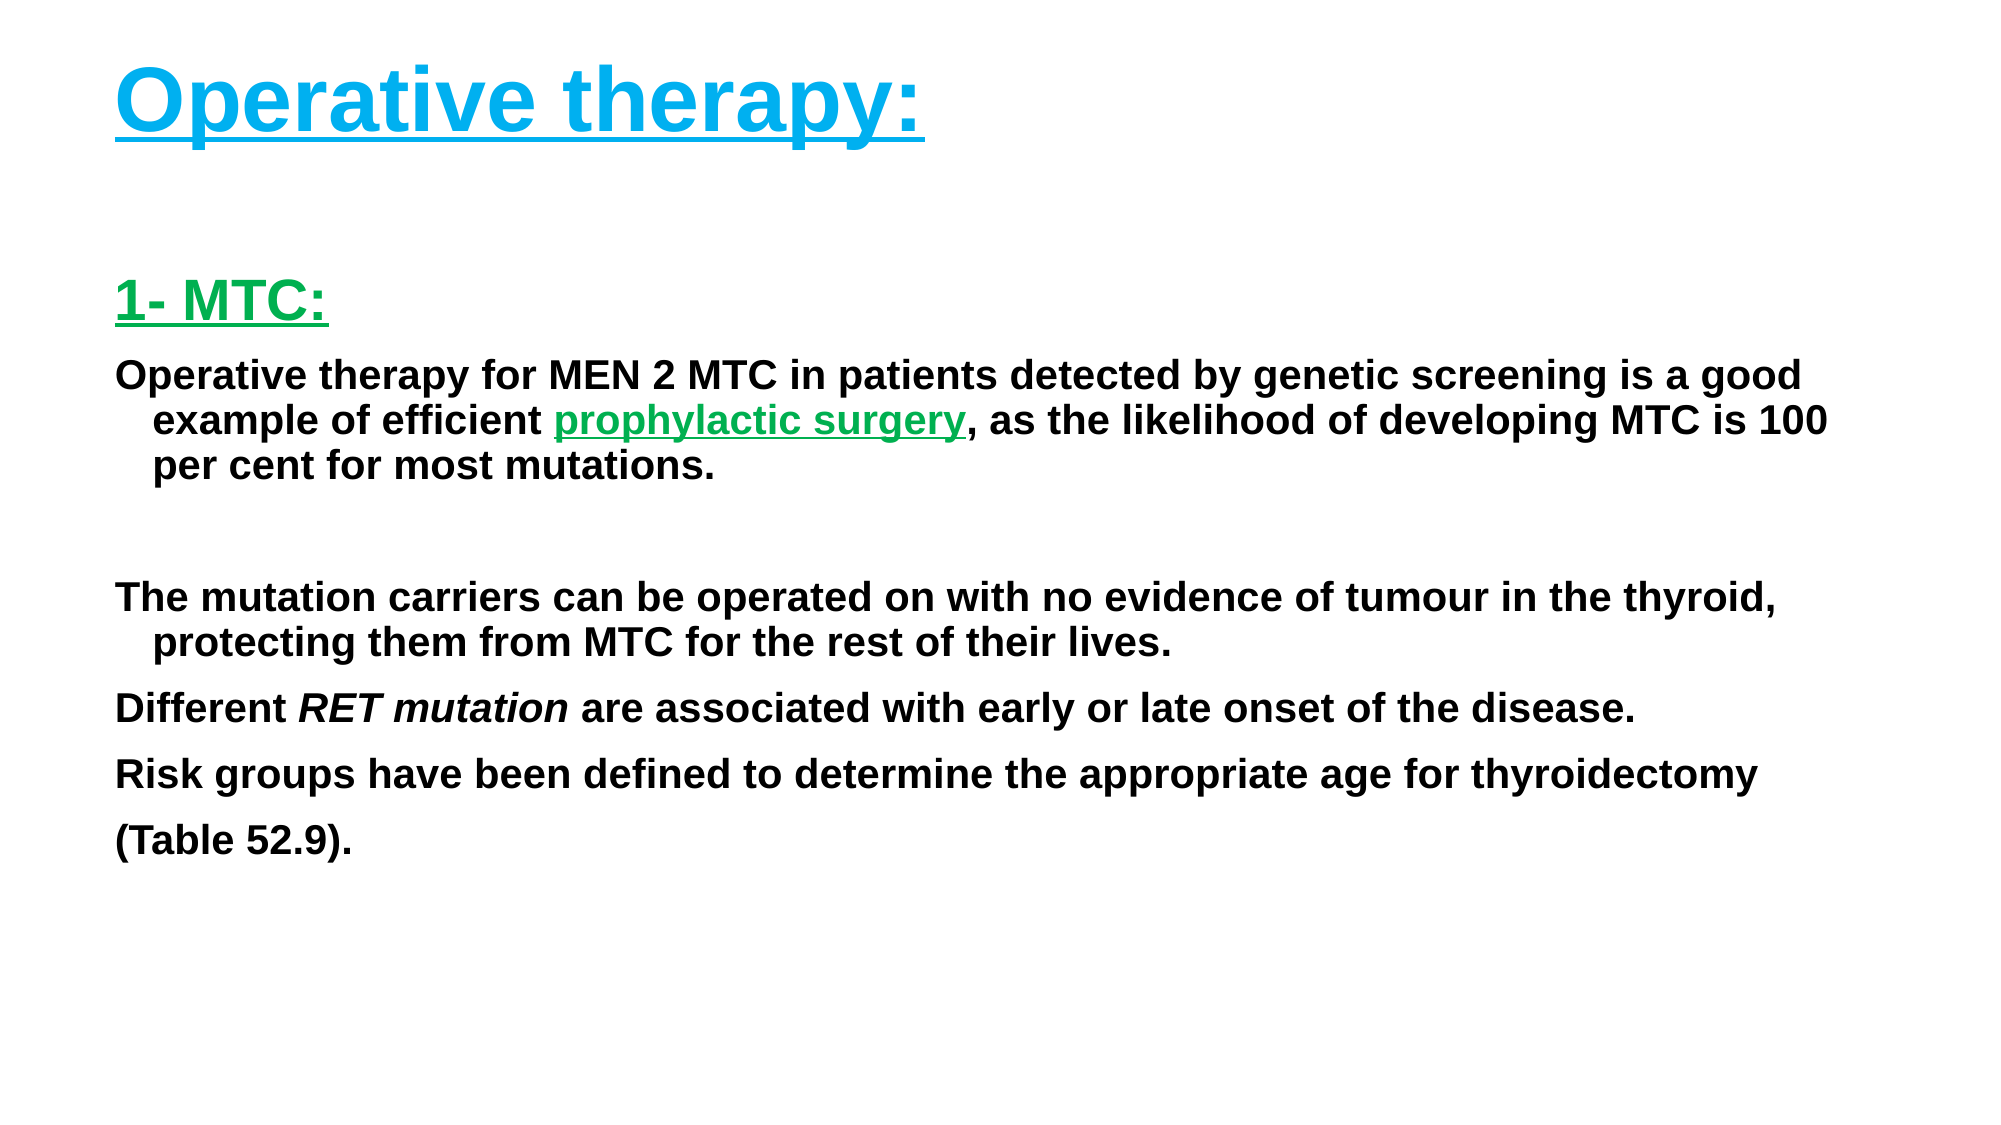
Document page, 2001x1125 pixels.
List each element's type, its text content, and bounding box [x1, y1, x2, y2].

list 1- MTC: Operative therapy for MEN 2 MTC in patients detected by genetic screening is a good example of efficient prophylactic surgery, as the likelihood of developing MTC is 100 per cent for most mutations. The mutation carriers can be operated on with no evidence of tumour in the thyroid, protecting them from MTC for the rest of their lives. Different RET mutation are associated with early or late onset of the disease. Risk groups have been defined to determine the appropriate age for thyroidectomy (Table 52.9). [99, 262, 1900, 1005]
title Operative therapy: [99, 45, 1900, 233]
